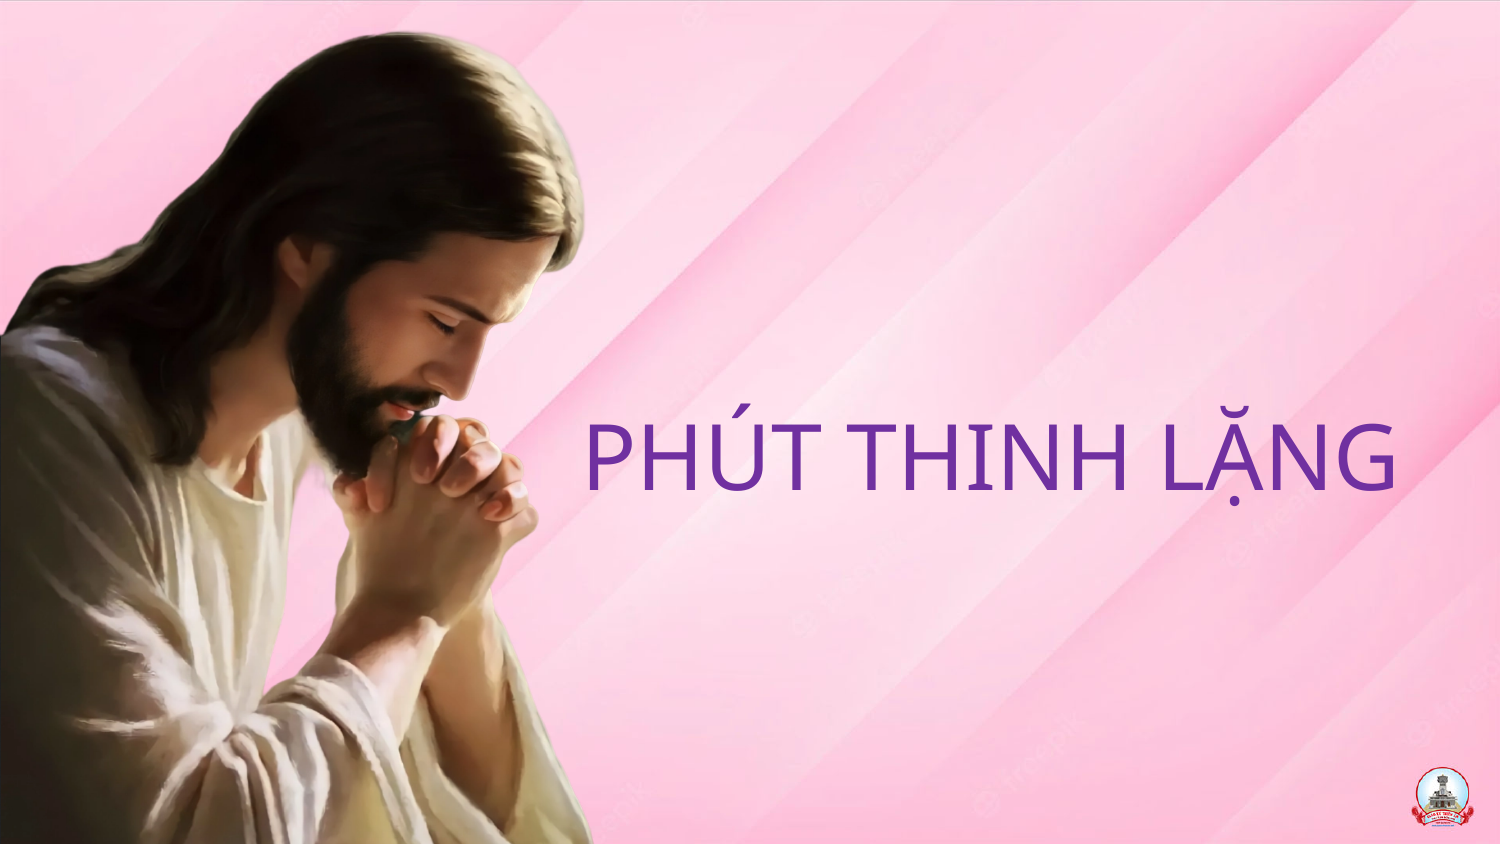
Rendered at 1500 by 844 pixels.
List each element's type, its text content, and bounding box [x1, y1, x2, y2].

text_box PHÚT THINH LẶNG [690, 391, 1416, 517]
picture [0, 0, 1500, 844]
